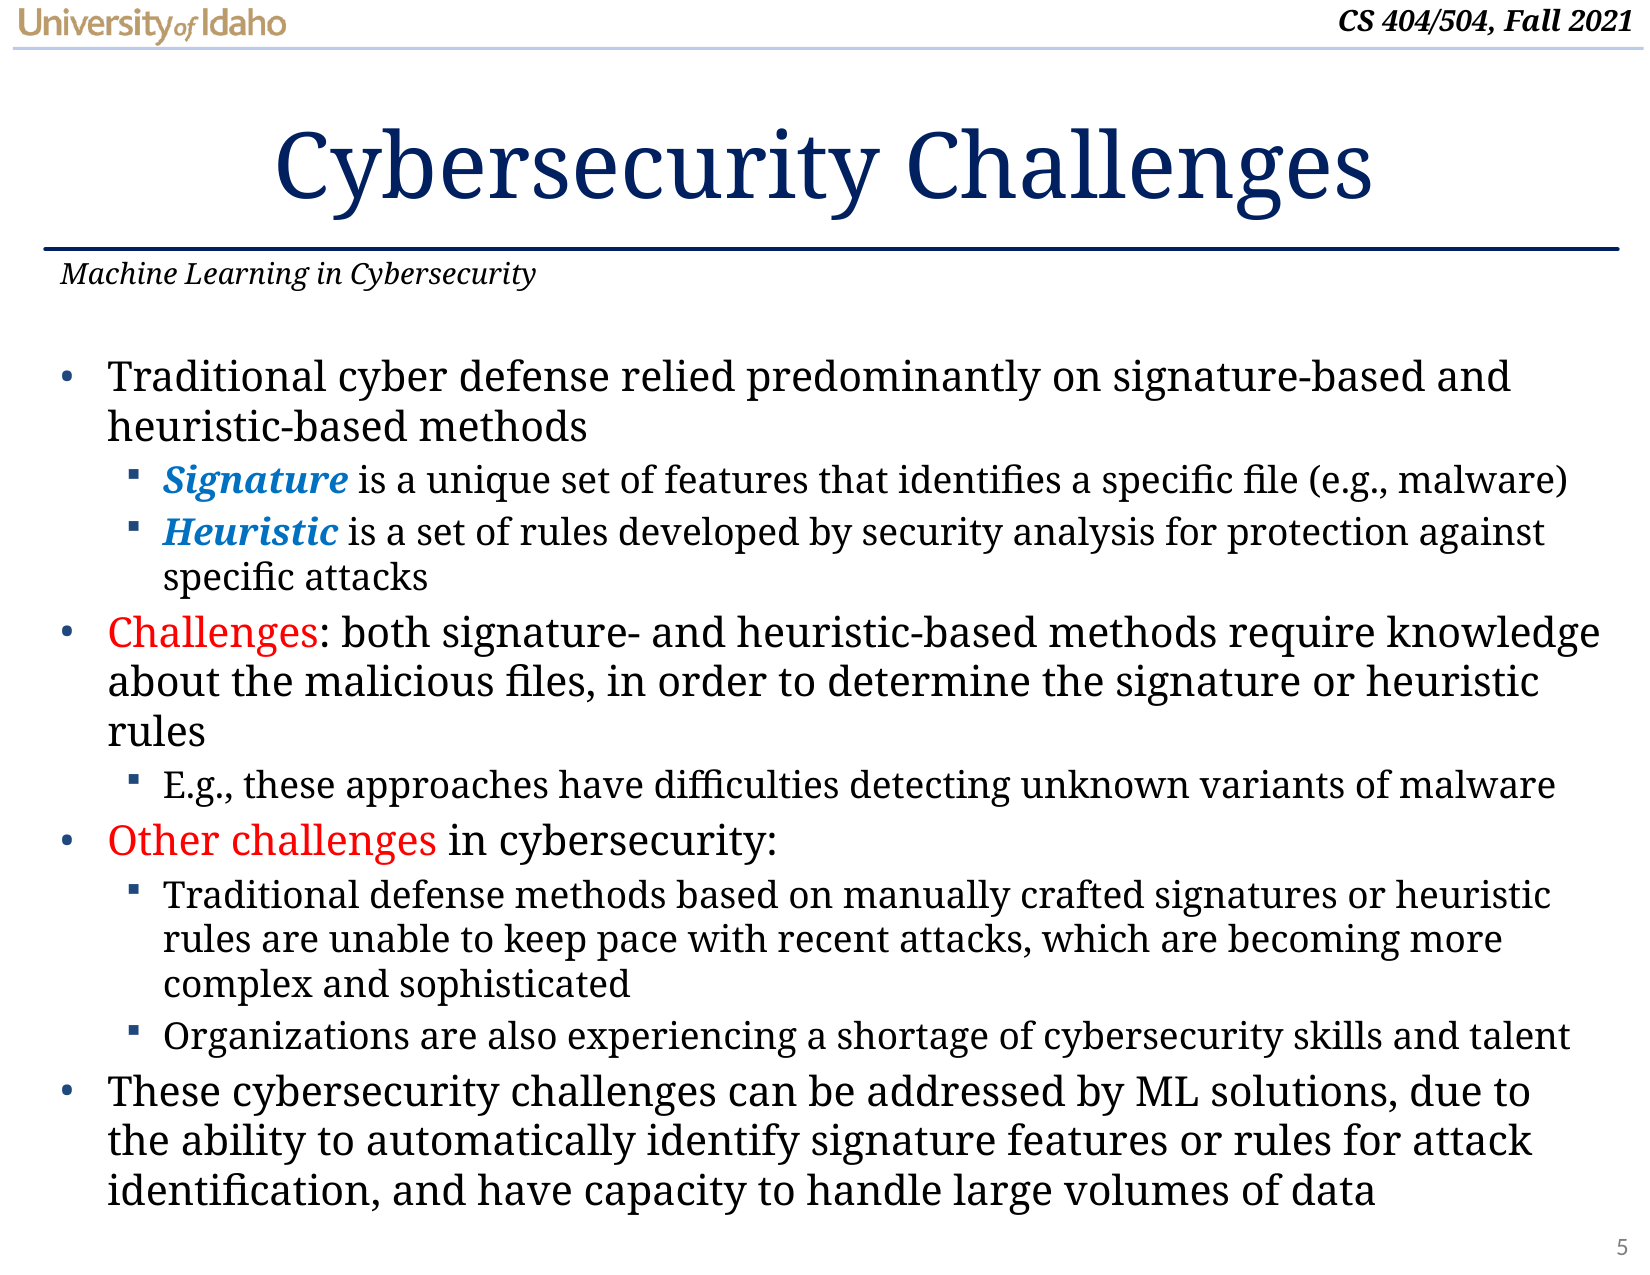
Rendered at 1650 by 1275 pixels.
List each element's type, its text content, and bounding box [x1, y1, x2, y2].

picture [19, 8, 286, 46]
title Cybersecurity Challenges [0, 75, 1650, 248]
list Machine Learning in Cybersecurity [45, 247, 1062, 306]
list Traditional cyber defense relied predominantly on signature-based and heuristic-based methods Signature is a unique set of features that identifies a specific file (e.g., malware) Heuristic is a set of rules developed by security analysis for protection against specific attacks Challenges: both signature- and heuristic-based methods require knowledge about the malicious files, in order to determine the signature or heuristic rules E.g., these approaches have difficulties detecting unknown variants of malware Other challenges in cybersecurity: Traditional defense methods based on manually crafted signatures or heuristic rules are unable to keep pace with recent attacks, which are becoming more complex and sophisticated Organizations are also experiencing a shortage of cybersecurity skills and talent These cybersecurity challenges can be addressed by ML solutions, due to the ability to automatically identify signature features or rules for attack identification, and have capacity to handle large volumes of data [45, 342, 1618, 1224]
